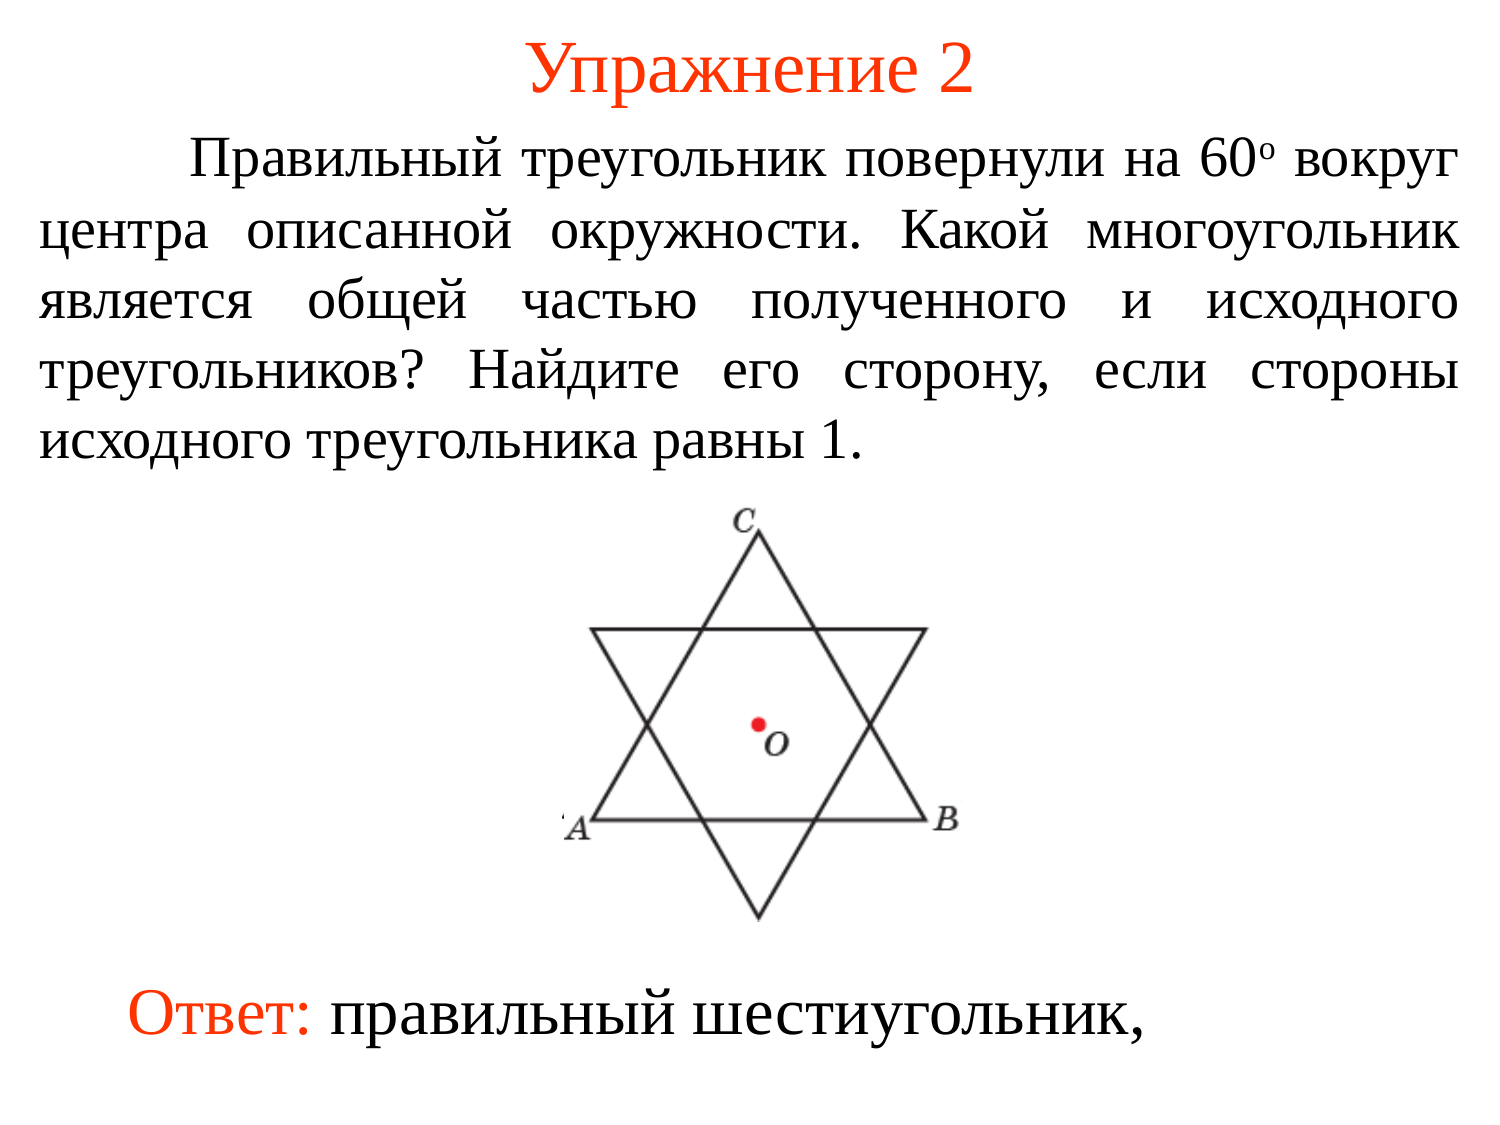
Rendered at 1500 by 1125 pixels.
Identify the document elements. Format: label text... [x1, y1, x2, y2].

text_box Правильный треугольник повернули на 60о вокруг центра описанной окружности. Какой многоугольник является общей частью полученного и исходного треугольников? Найдите его сторону, если стороны исходного треугольника равны 1. [24, 102, 1475, 478]
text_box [112, 503, 1459, 1090]
title Упражнение 2 [112, 24, 1388, 100]
